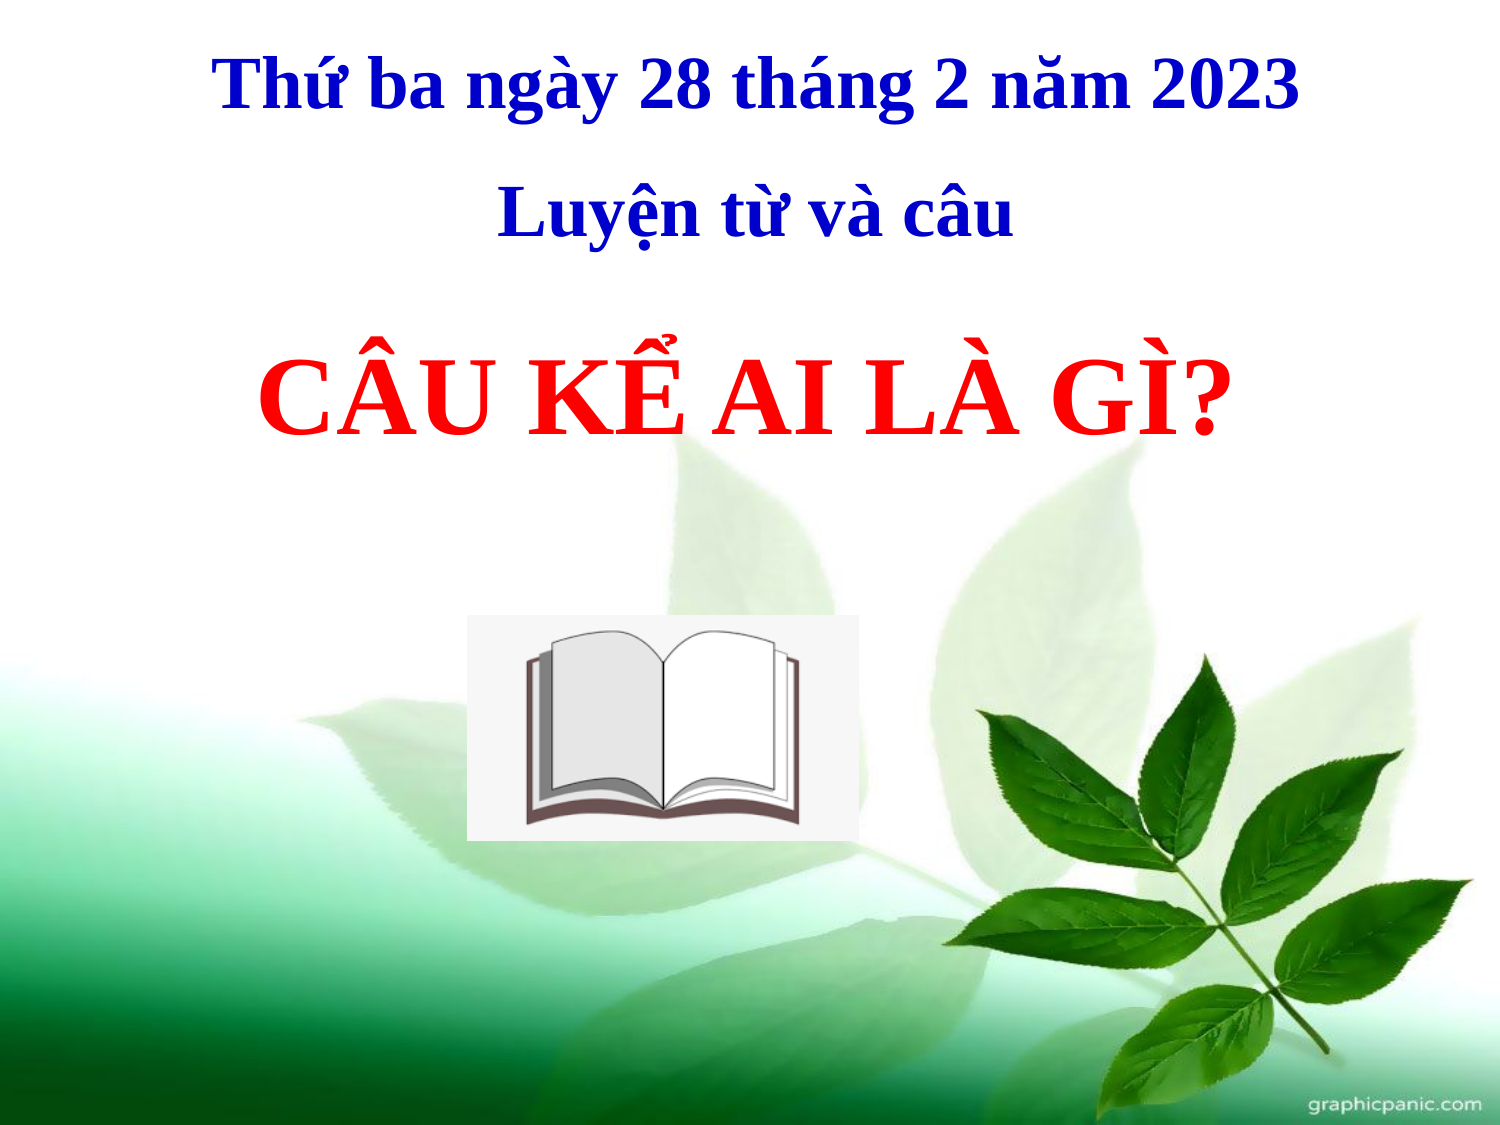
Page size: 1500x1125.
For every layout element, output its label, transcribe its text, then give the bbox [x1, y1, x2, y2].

text_box Thứ ba ngày 28 tháng 2 năm 2023 Luyện từ và câu [74, 31, 1438, 139]
picture [0, 140, 1500, 1125]
